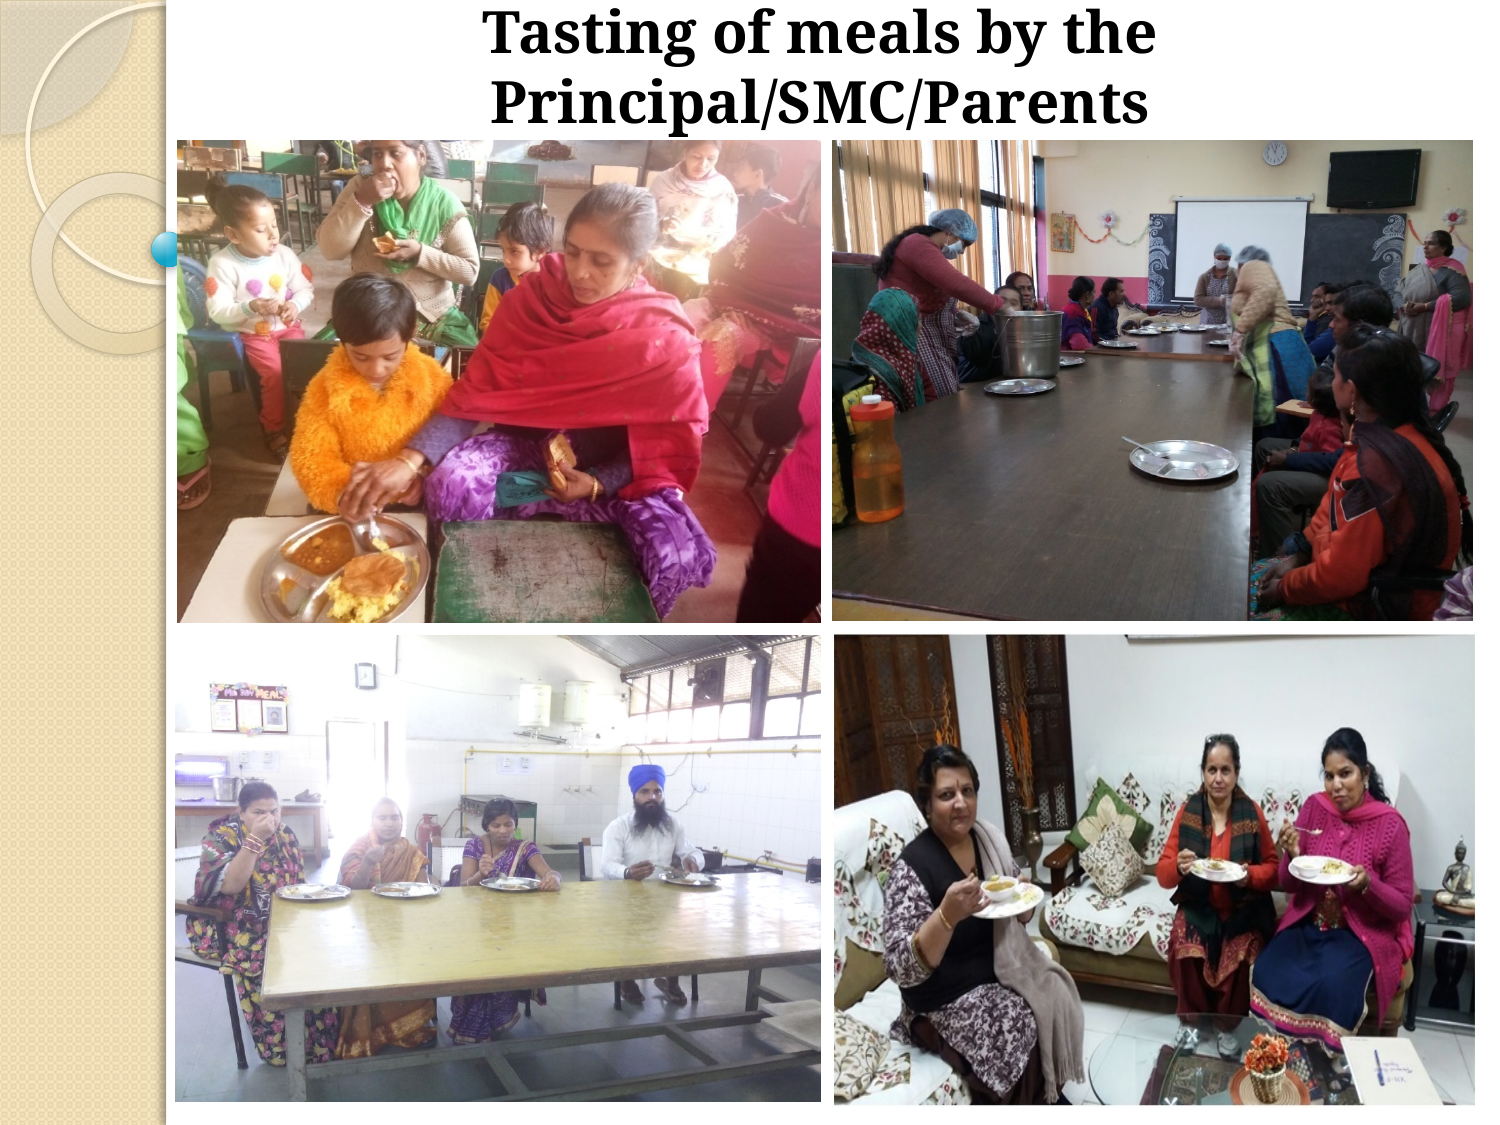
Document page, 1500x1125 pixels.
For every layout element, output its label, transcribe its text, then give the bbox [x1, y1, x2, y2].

text_box Tasting of meals by the Principal/SMC/Parents [187, 24, 1454, 106]
picture [175, 635, 821, 1102]
picture [831, 140, 1473, 622]
picture [831, 632, 1477, 1108]
picture [177, 140, 821, 623]
